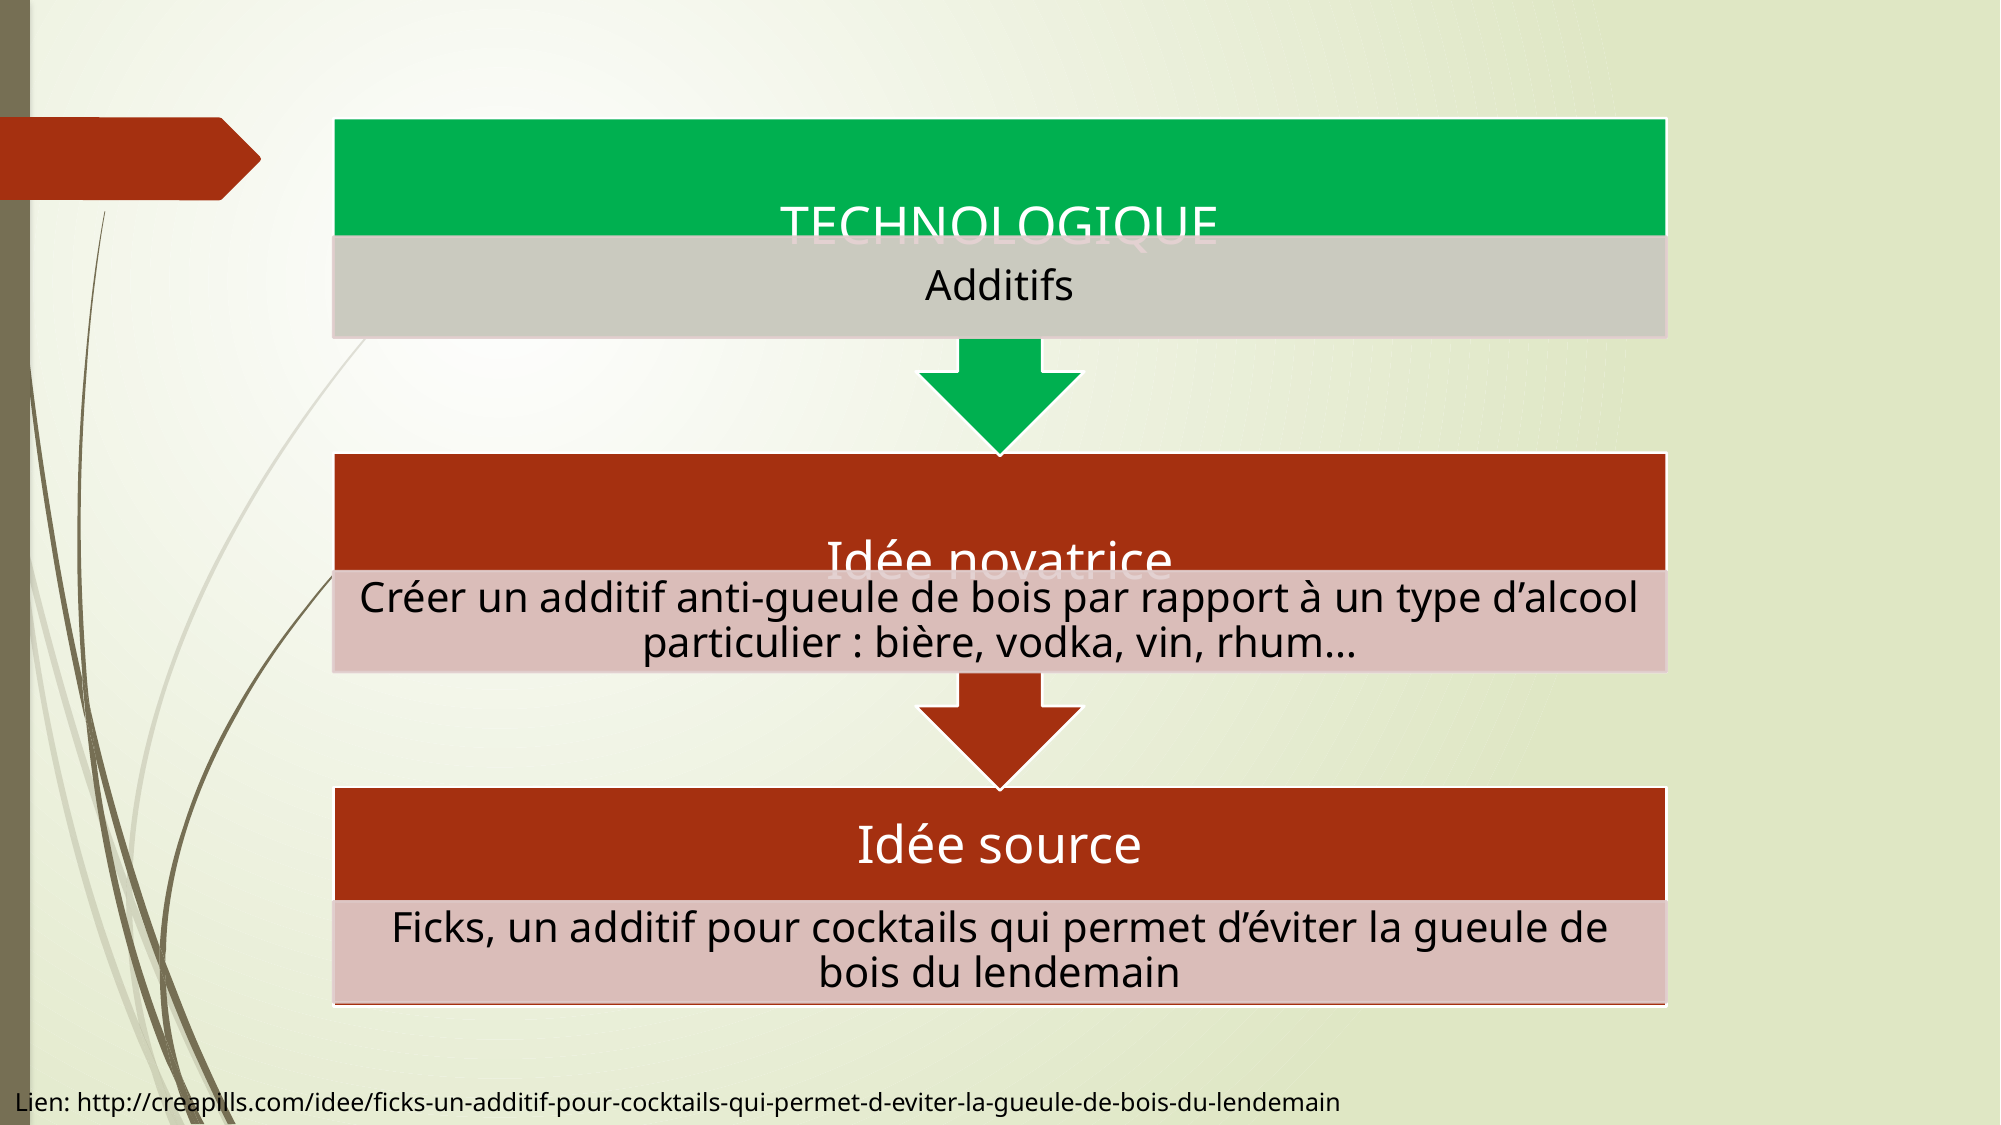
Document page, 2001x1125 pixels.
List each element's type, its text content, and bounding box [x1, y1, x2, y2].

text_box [332, 117, 1667, 1008]
text_box Lien: http://creapills.com/idee/ficks-un-additif-pour-cocktails-qui-permet-d-eviter-la-gueule-de-bois-du-lendemain [0, 1079, 1889, 1125]
